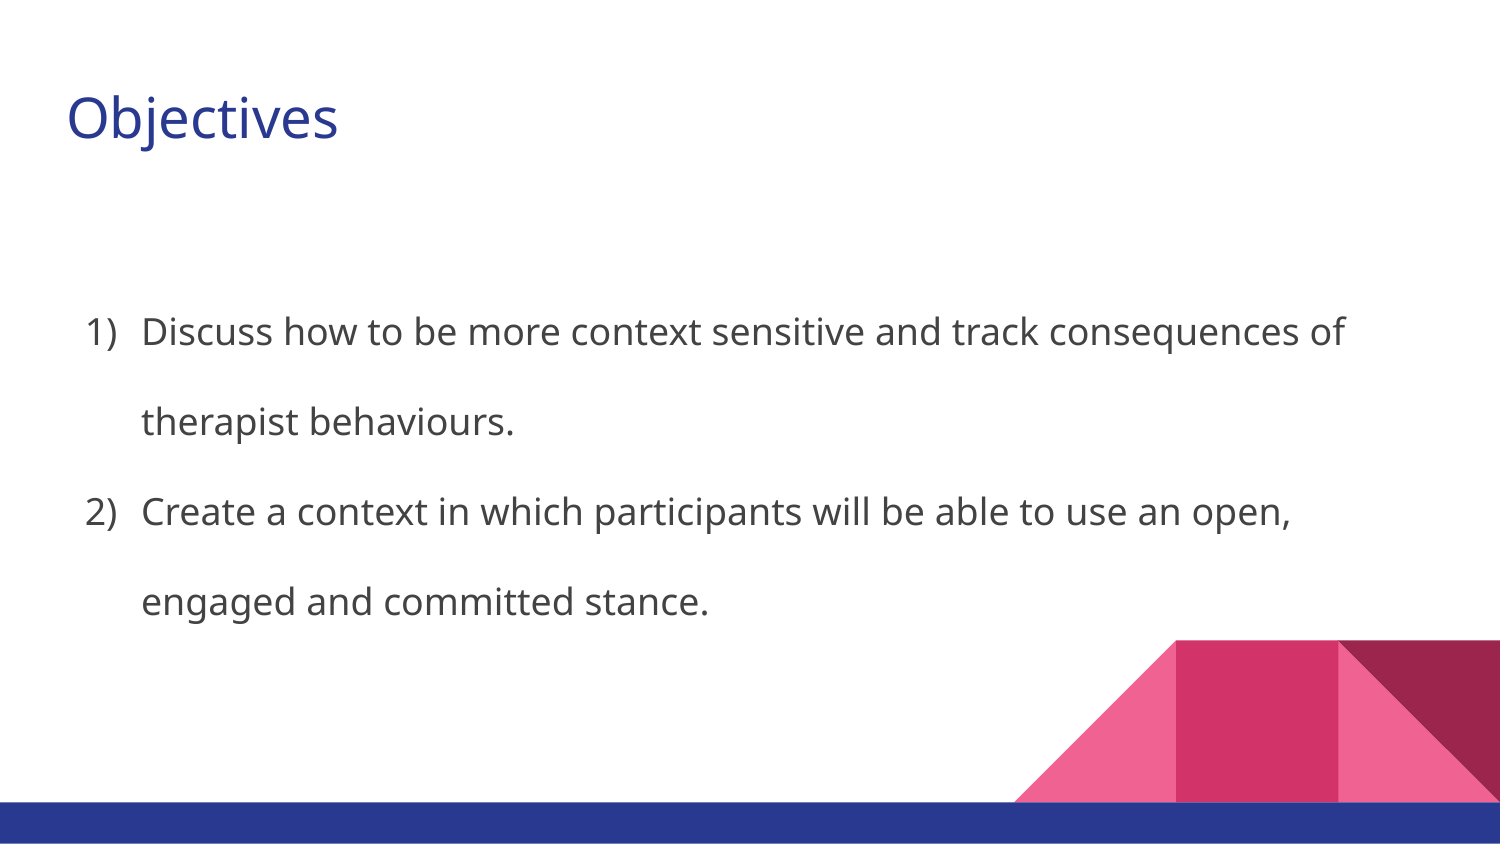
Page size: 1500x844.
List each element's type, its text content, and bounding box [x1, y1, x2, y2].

list Discuss how to be more context sensitive and track consequences of therapist behaviours. Create a context in which participants will be able to use an open, engaged and committed stance. [50, 247, 1450, 750]
title Objectives [50, 66, 1450, 168]
